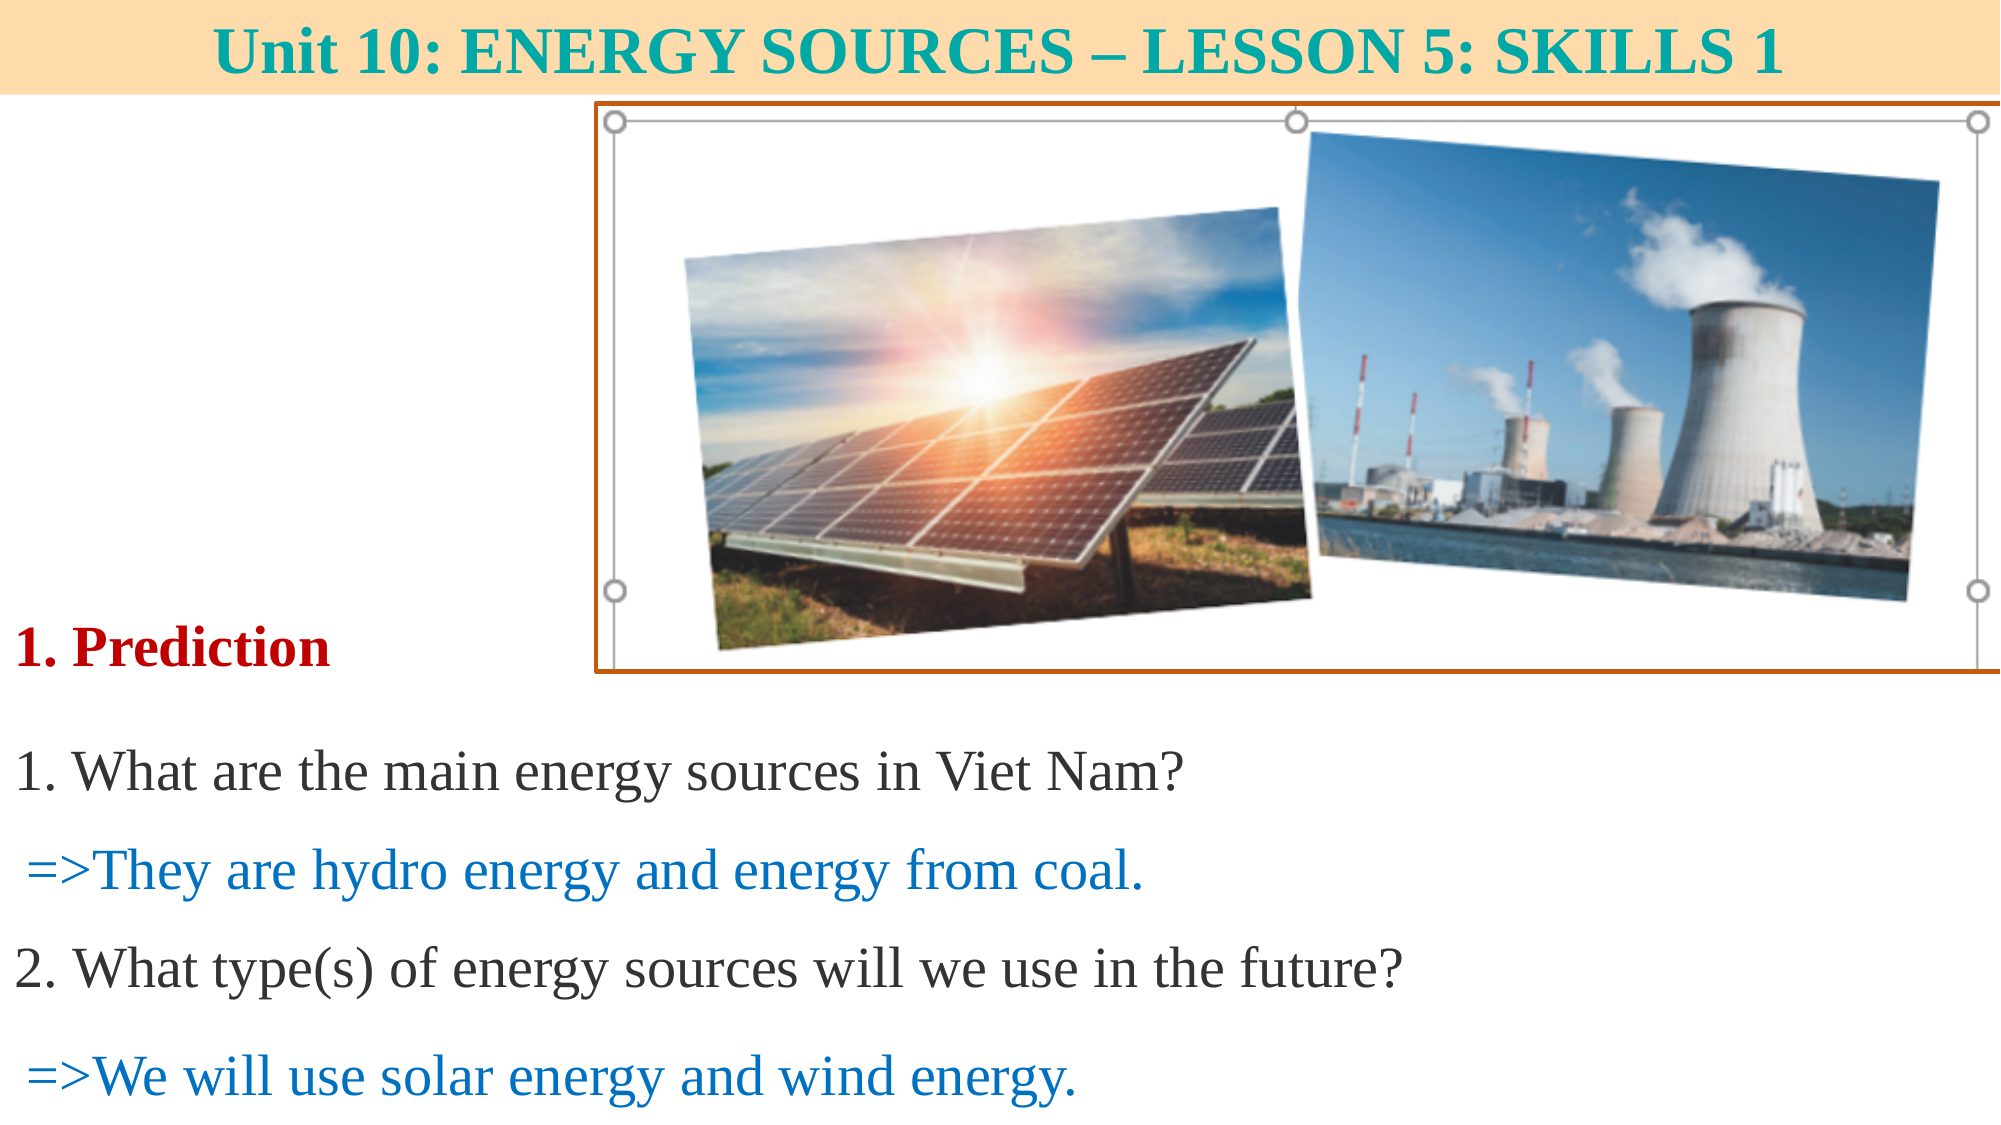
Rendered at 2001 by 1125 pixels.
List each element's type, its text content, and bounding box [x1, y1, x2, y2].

text_box =>They are hydro energy and energy from coal. [12, 823, 1532, 909]
text_box Unit 10: ENERGY SOURCES – LESSON 5: SKILLS 1 [0, 0, 2000, 95]
text_box =>We will use solar energy and wind energy. [12, 1030, 1443, 1115]
text_box 1. What are the main energy sources in Viet Nam? [0, 724, 1588, 810]
picture [598, 105, 2000, 670]
text_box 2. What type(s) of energy sources will we use in the future? [0, 922, 1521, 1007]
text_box 1. Prediction [0, 601, 361, 686]
